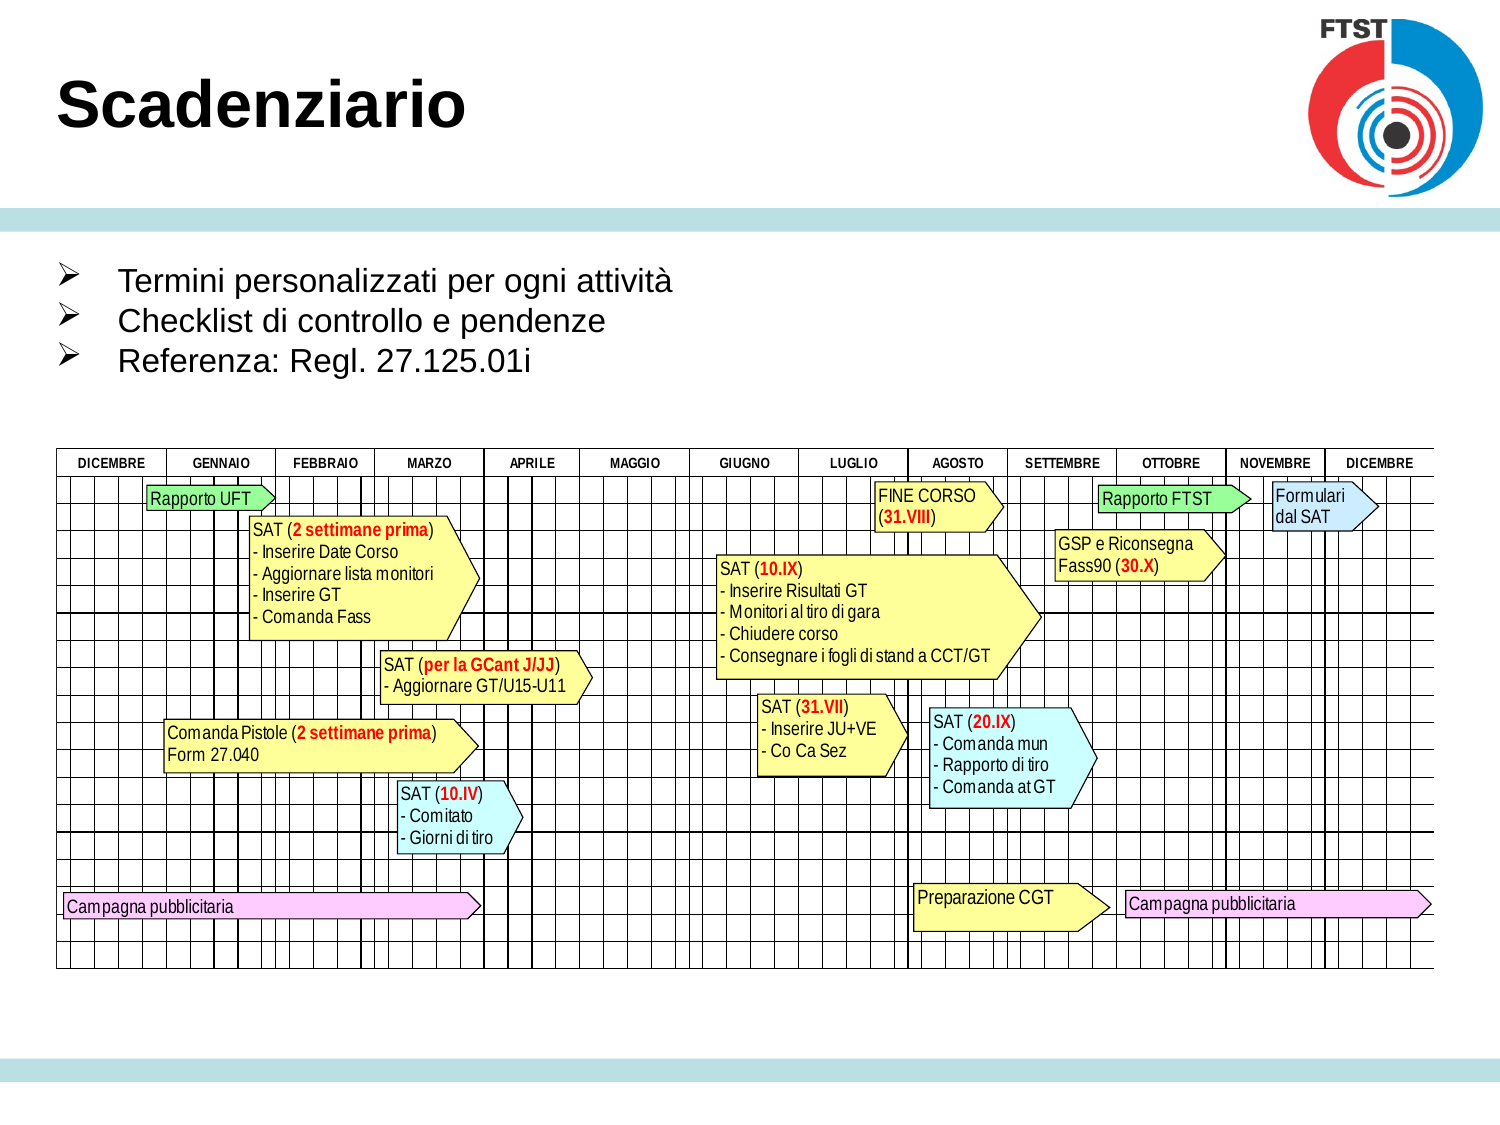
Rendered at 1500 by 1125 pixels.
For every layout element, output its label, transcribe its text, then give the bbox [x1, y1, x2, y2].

picture [56, 447, 1436, 970]
picture [1409, 19, 1483, 95]
picture [1308, 19, 1453, 197]
title Scadenziario [41, 7, 1314, 196]
text_box Termini personalizzati per ogni attività Checklist di controllo e pendenze Referenza: Regl. 27.125.01i [41, 251, 1457, 387]
picture [1406, 121, 1483, 197]
